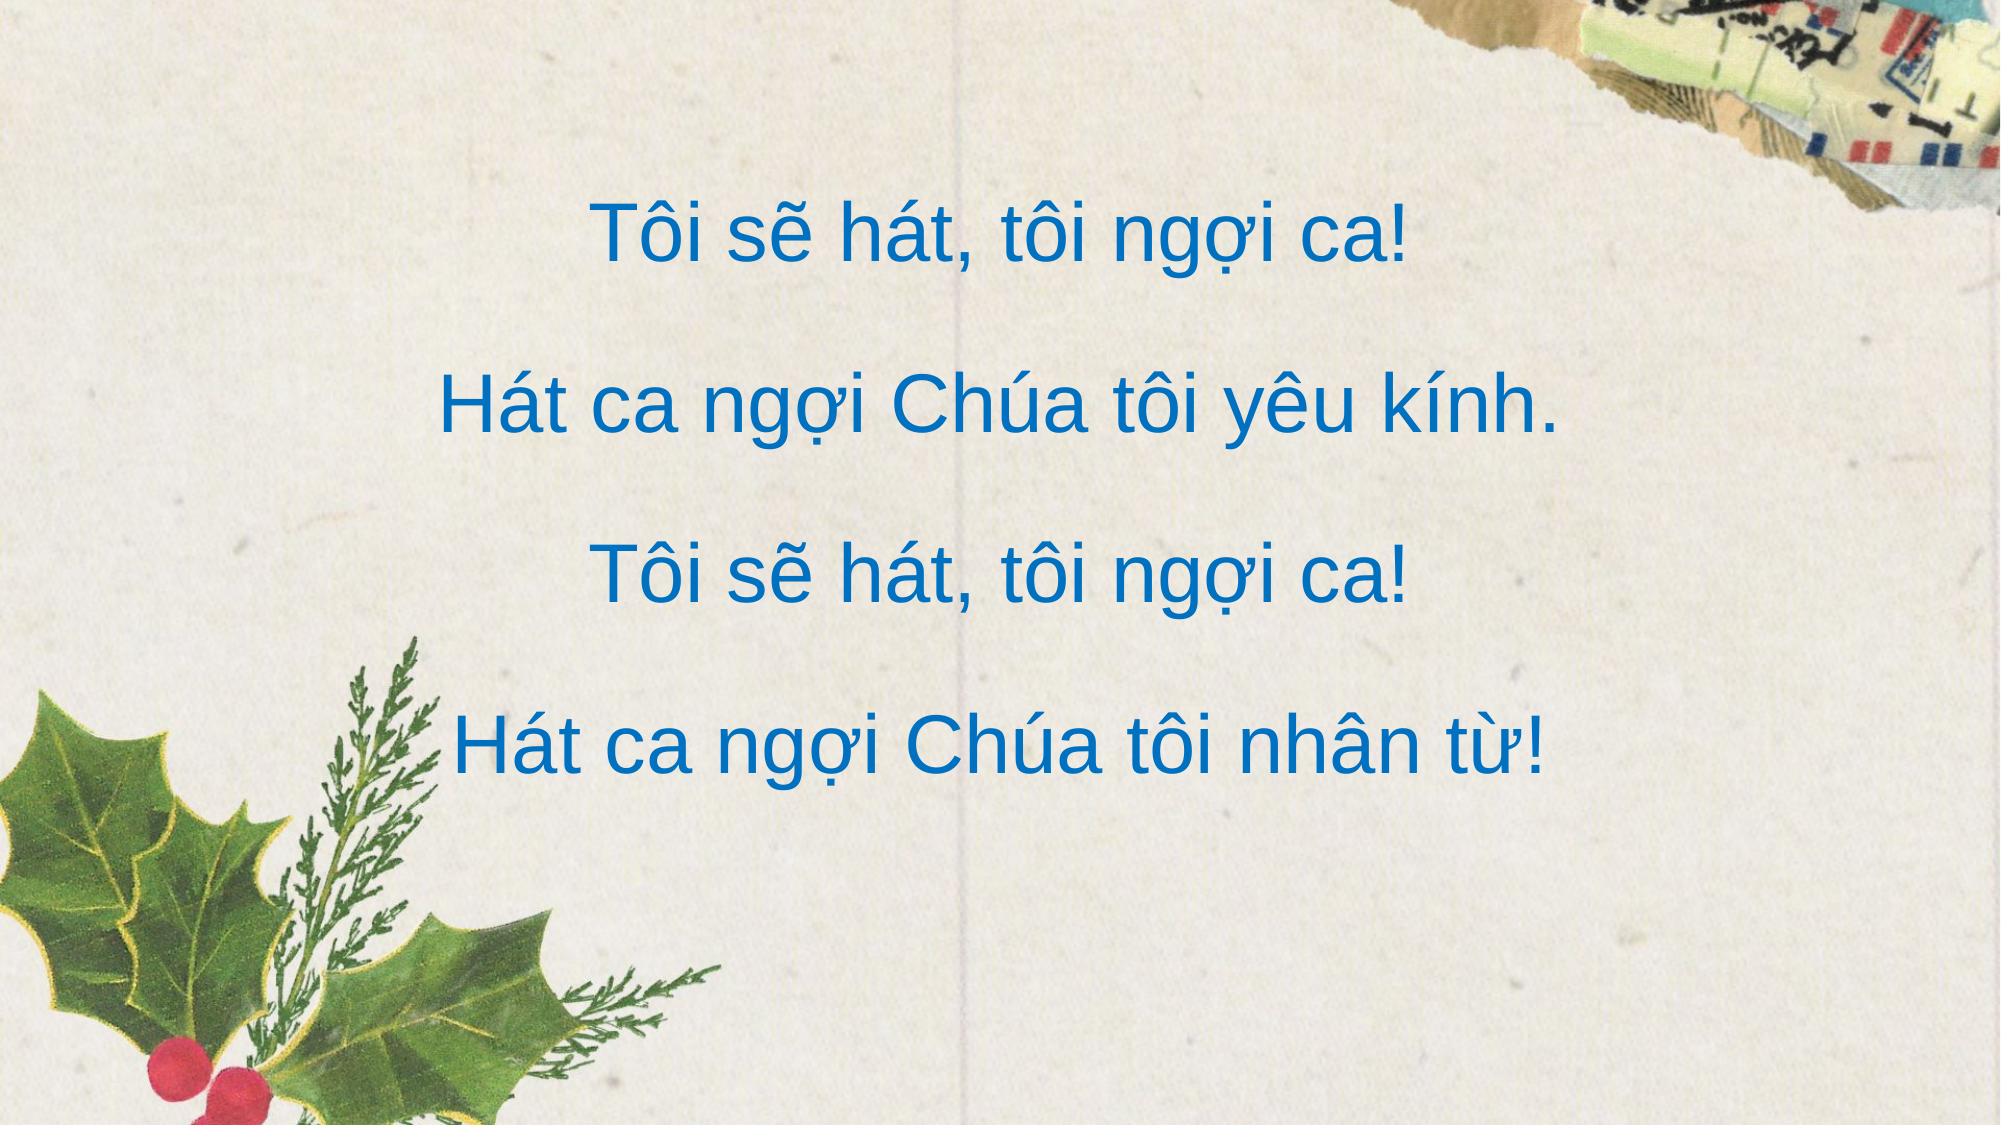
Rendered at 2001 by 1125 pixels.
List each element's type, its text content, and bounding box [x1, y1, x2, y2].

list Tôi sẽ hát, tôi ngợi ca! Hát ca ngợi Chúa tôi yêu kính. Tôi sẽ hát, tôi ngợi ca! Hát ca ngợi Chúa tôi nhân từ! [0, 0, 2000, 1125]
